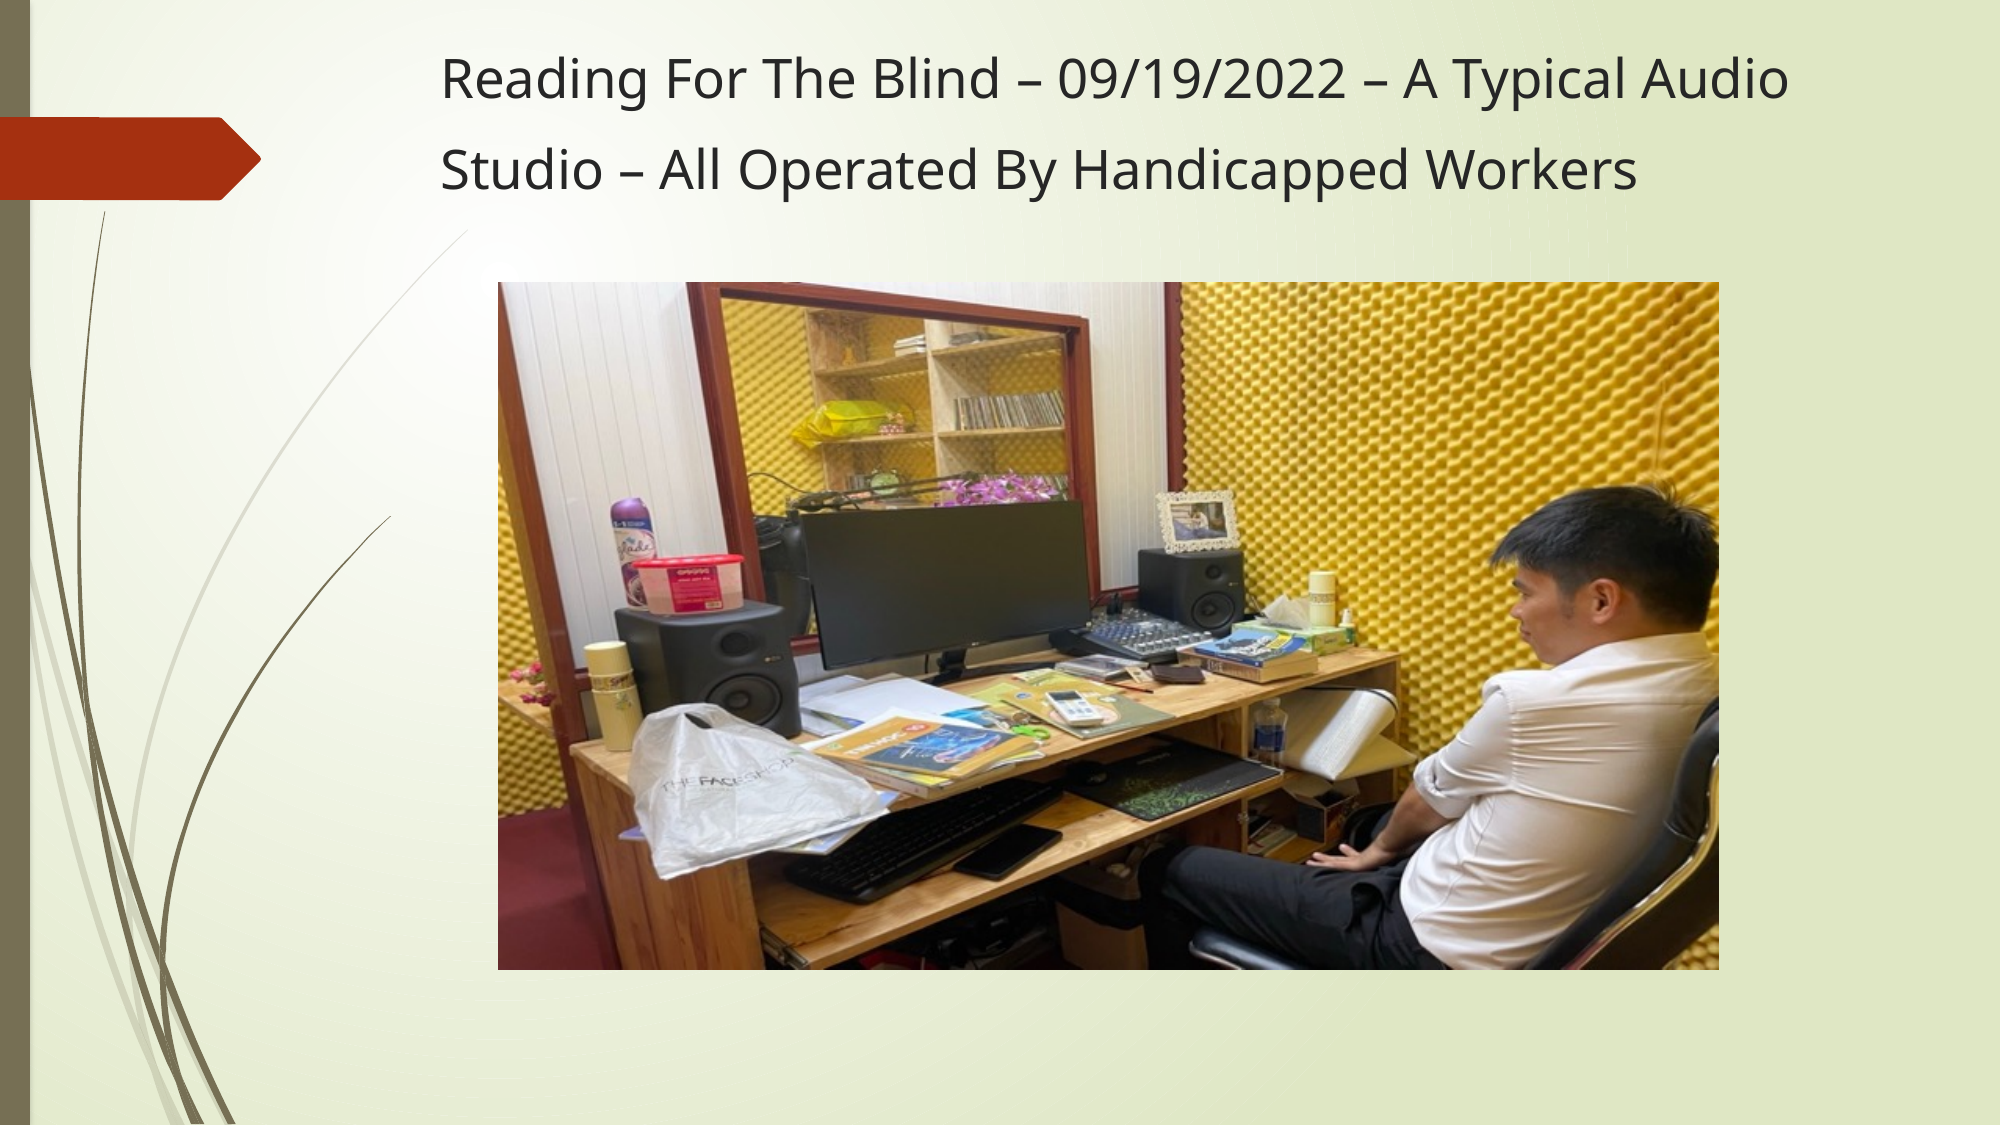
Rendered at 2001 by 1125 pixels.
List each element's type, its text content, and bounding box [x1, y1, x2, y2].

title Reading For The Blind – 09/19/2022 – A Typical Audio Studio – All Operated By Handicapped Workers [425, 36, 1888, 214]
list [497, 281, 1719, 971]
